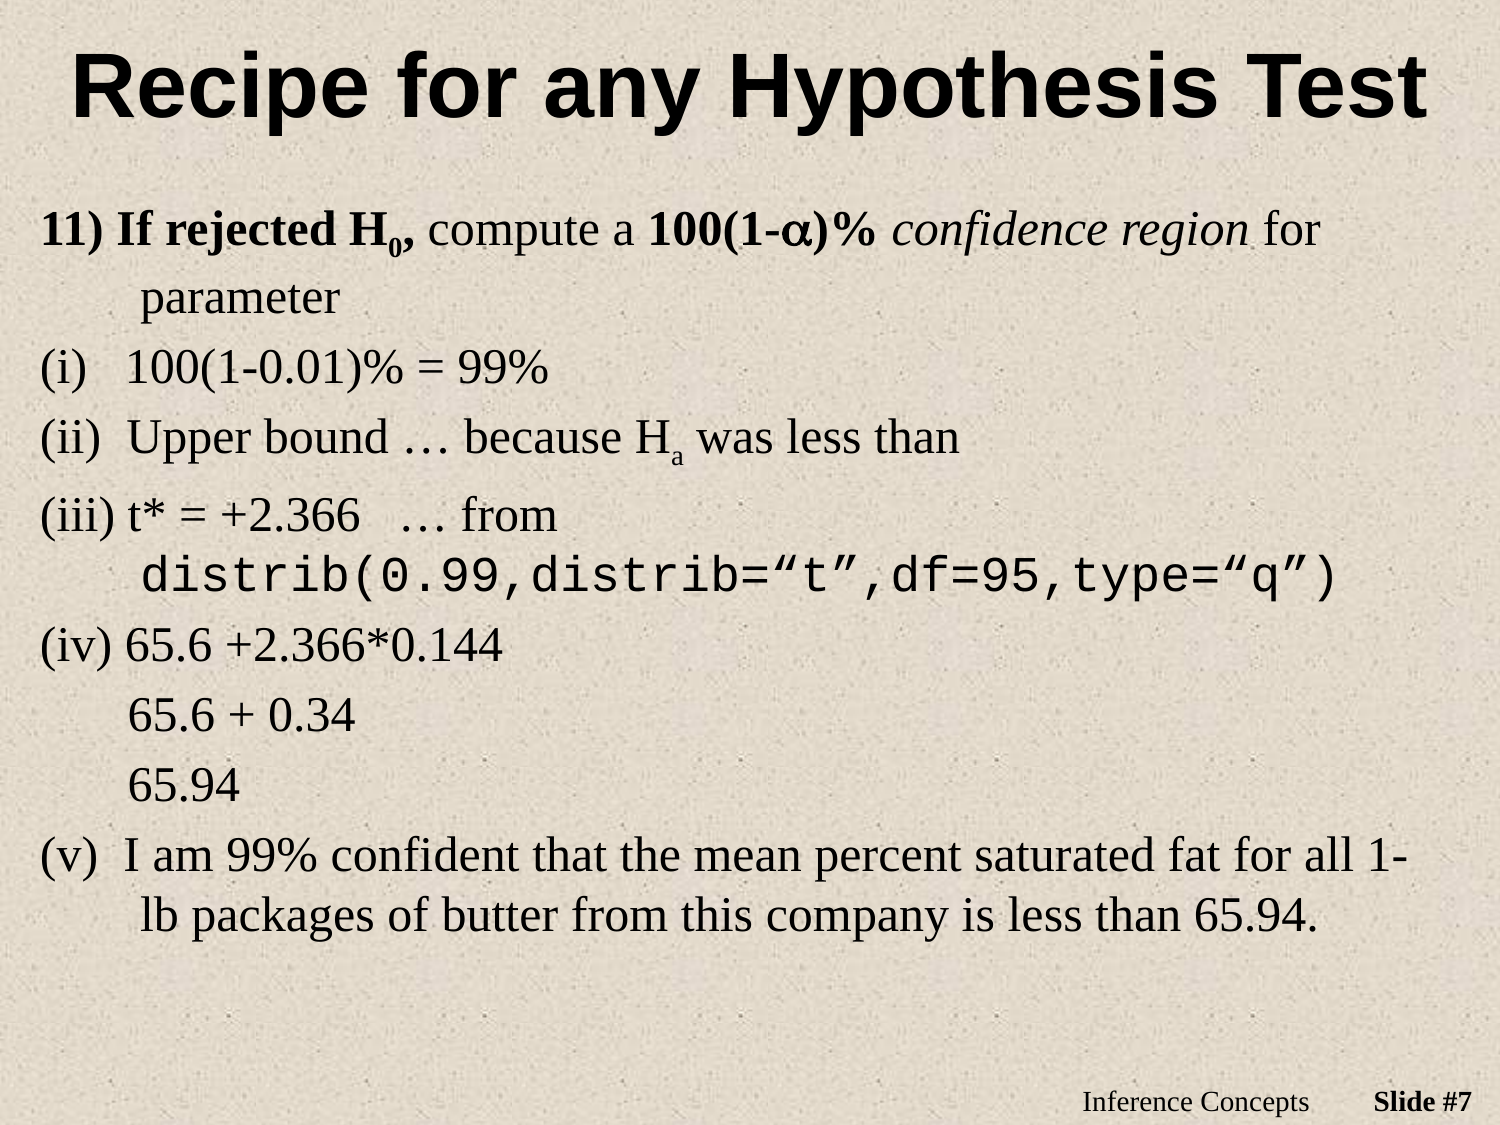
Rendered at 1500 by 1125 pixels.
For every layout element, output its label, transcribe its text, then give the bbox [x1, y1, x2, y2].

slide_number Slide #7 [1324, 1074, 1488, 1101]
title Recipe for any Hypothesis Test [37, 12, 1463, 151]
picture [0, 0, 1500, 1125]
list 11) If rejected H0, compute a 100(1-a)% confidence region for parameter (i) 100(1-0.01)% = 99% (ii) Upper bound … because Ha was less than (iii) t* = +2.366 … from distrib(0.99,distrib=“t”,df=95,type=“q”) (iv) 65.6 +2.366*0.144 65.6 + 0.34 65.94 (v) I am 99% confident that the mean percent saturated fat for all 1-lb packages of butter from this company is less than 65.94. [24, 187, 1463, 1051]
footer Inference Concepts [849, 1074, 1326, 1113]
